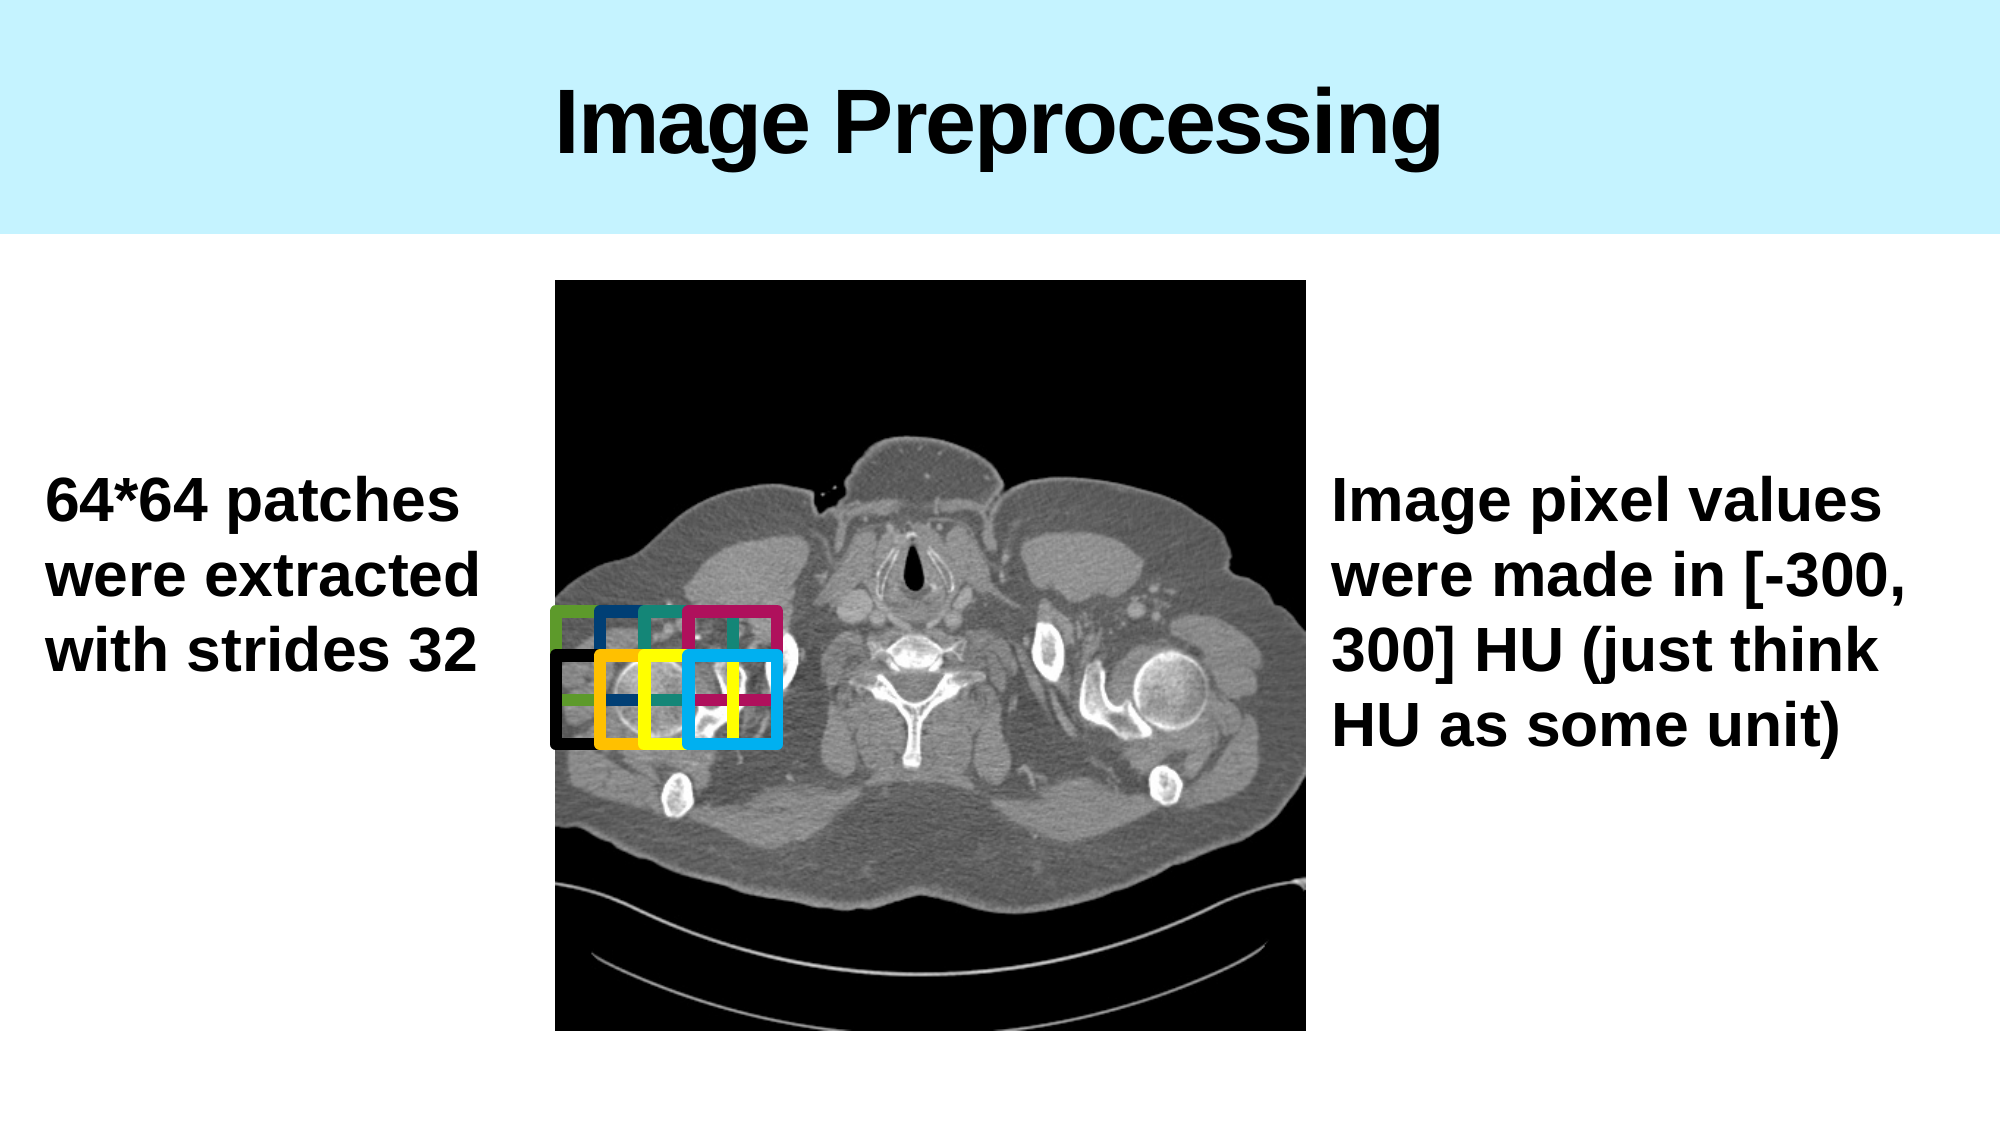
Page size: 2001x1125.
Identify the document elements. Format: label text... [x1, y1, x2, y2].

text_box Image pixel values were made in [-300, 300] HU (just think HU as some unit) [1315, 451, 2000, 776]
title Image Preprocessing [0, 0, 2000, 234]
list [555, 280, 1307, 1031]
text_box 64*64 patches were extracted with strides 32 [18, 451, 531, 717]
